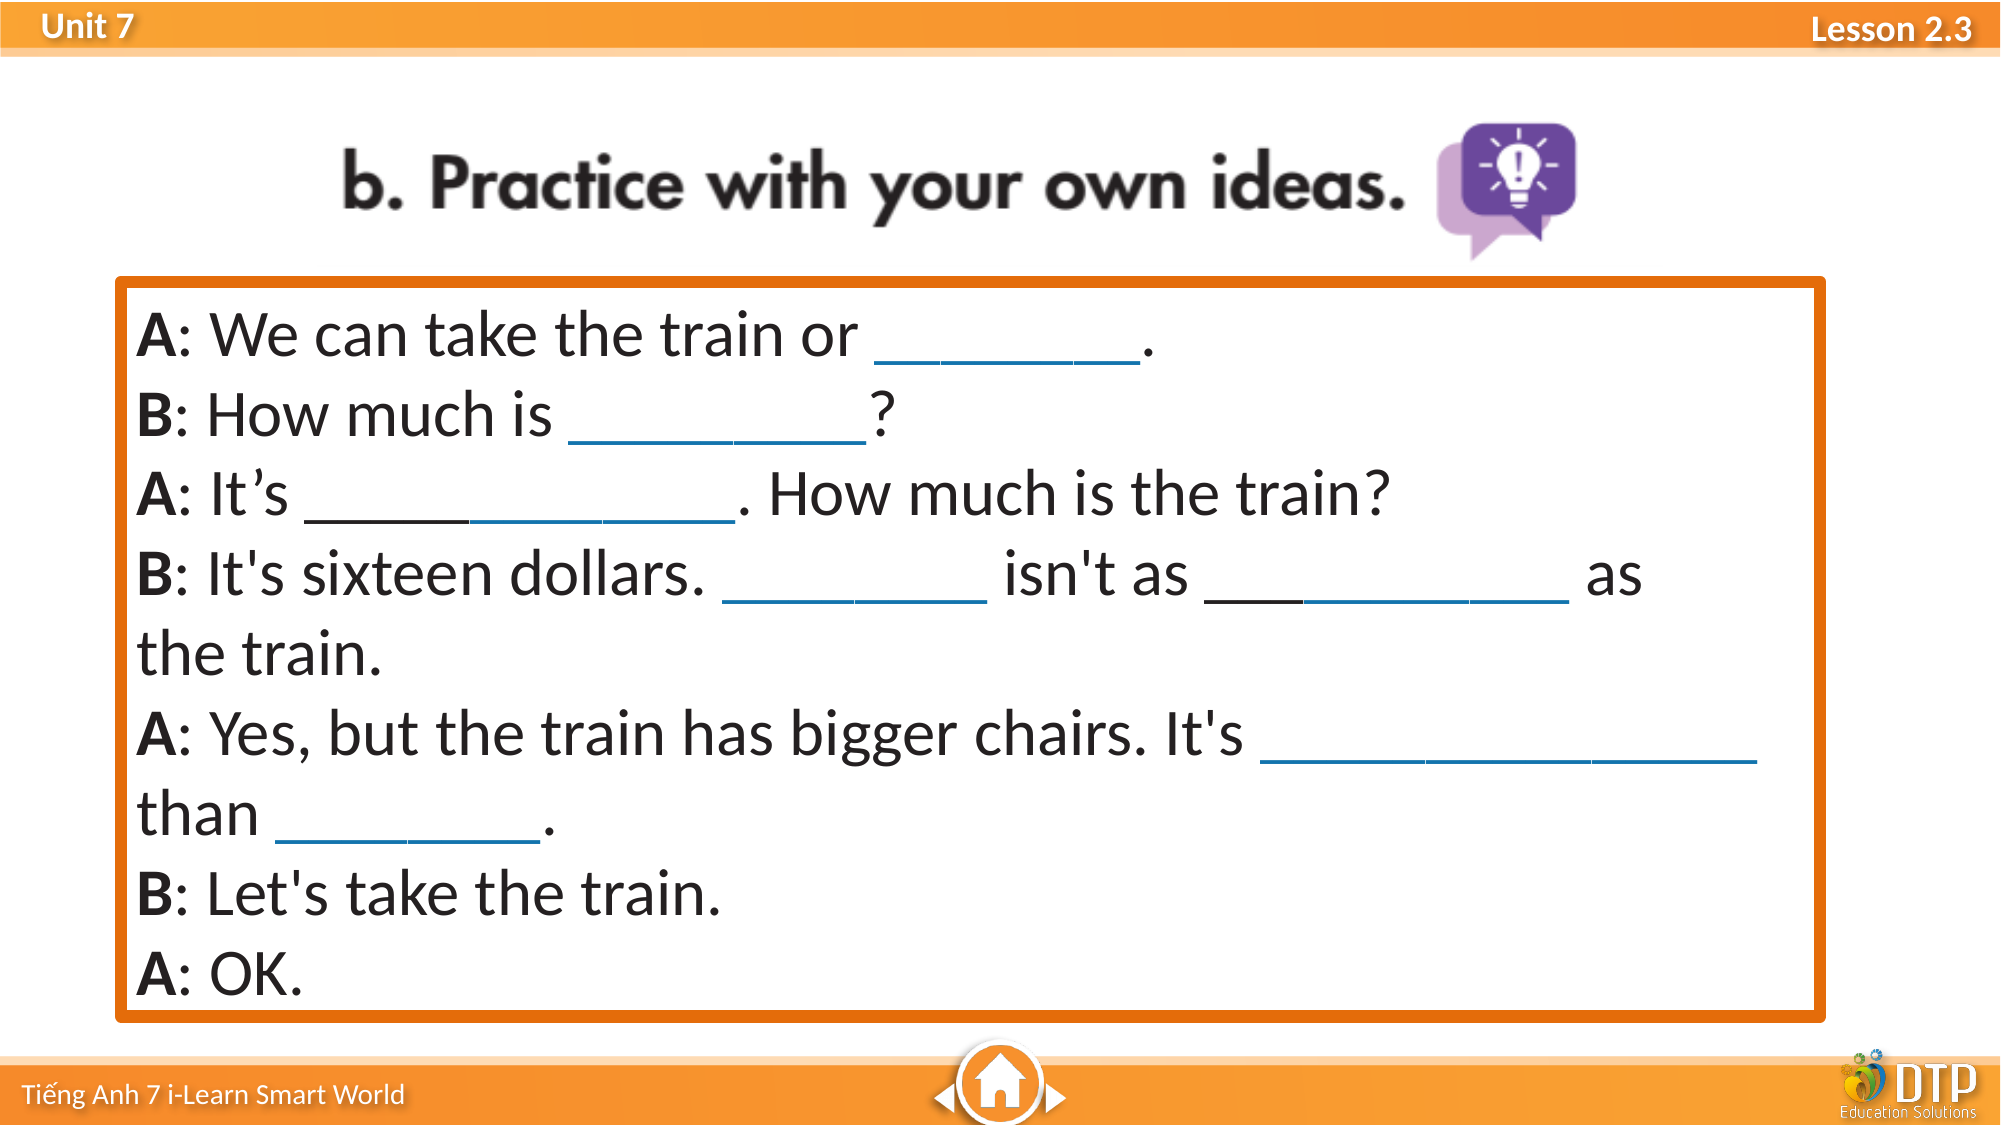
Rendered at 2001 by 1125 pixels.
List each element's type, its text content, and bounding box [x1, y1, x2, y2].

picture [0, 2, 2001, 1125]
text_box A: We can take the train or ________. B: How much is _________? A: It’s _____________. How much is the train? B: It's sixteen dollars. ________ isn't as ___________ as the train. A: Yes, but the train has bigger chairs. It's _______________ than ________. B: Let's take the train. A: OK. [121, 281, 1821, 1017]
